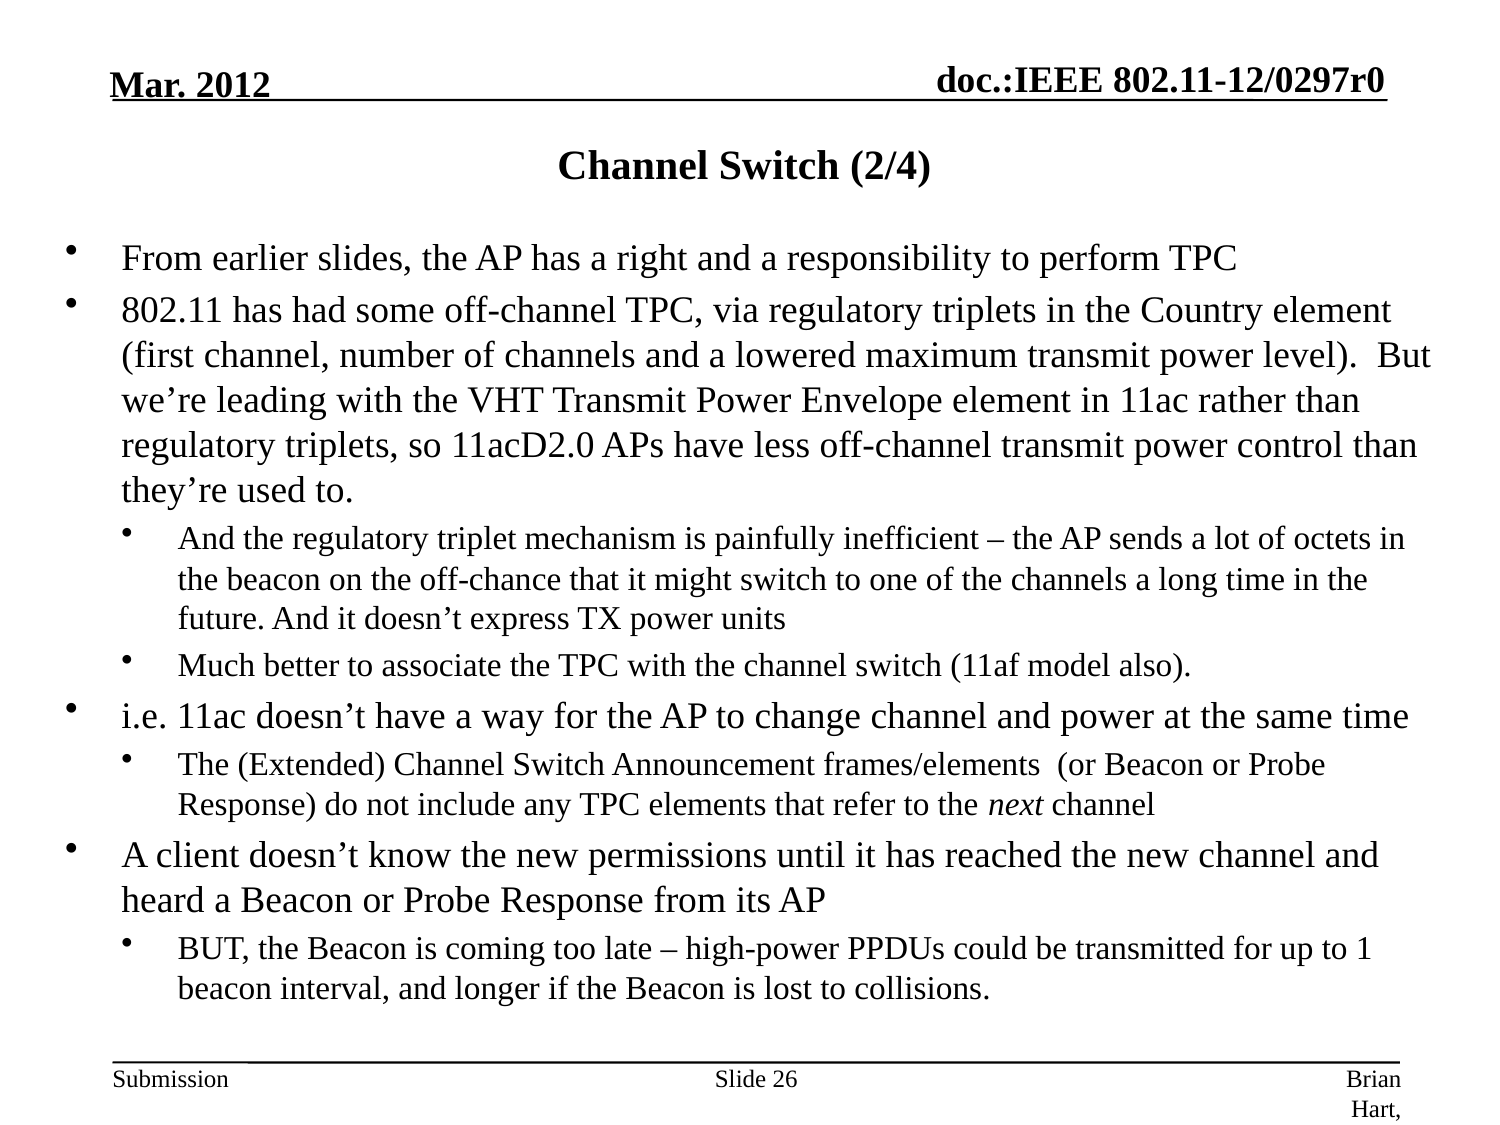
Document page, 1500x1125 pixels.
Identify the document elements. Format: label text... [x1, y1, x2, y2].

list From earlier slides, the AP has a right and a responsibility to perform TPC 802.11 has had some off-channel TPC, via regulatory triplets in the Country element (first channel, number of channels and a lowered maximum transmit power level). But we’re leading with the VHT Transmit Power Envelope element in 11ac rather than regulatory triplets, so 11acD2.0 APs have less off-channel transmit power control than they’re used to. And the regulatory triplet mechanism is painfully inefficient – the AP sends a lot of octets in the beacon on the off-chance that it might switch to one of the channels a long time in the future. And it doesn’t express TX power units Much better to associate the TPC with the channel switch (11af model also). i.e. 11ac doesn’t have a way for the AP to change channel and power at the same time The (Extended) Channel Switch Announcement frames/elements (or Beacon or Probe Response) do not include any TPC elements that refer to the next channel A client doesn’t know the new permissions until it has reached the new channel and heard a Beacon or Probe Response from its AP BUT, the Beacon is coming too late – high-power PPDUs could be transmitted for up to 1 beacon interval, and longer if the Beacon is lost to collisions. [49, 224, 1451, 1051]
title Channel Switch (2/4) [112, 99, 1388, 224]
footer Brian Hart, Cisco Systems [1324, 1061, 1402, 1093]
slide_number Slide 26 [712, 1061, 800, 1093]
